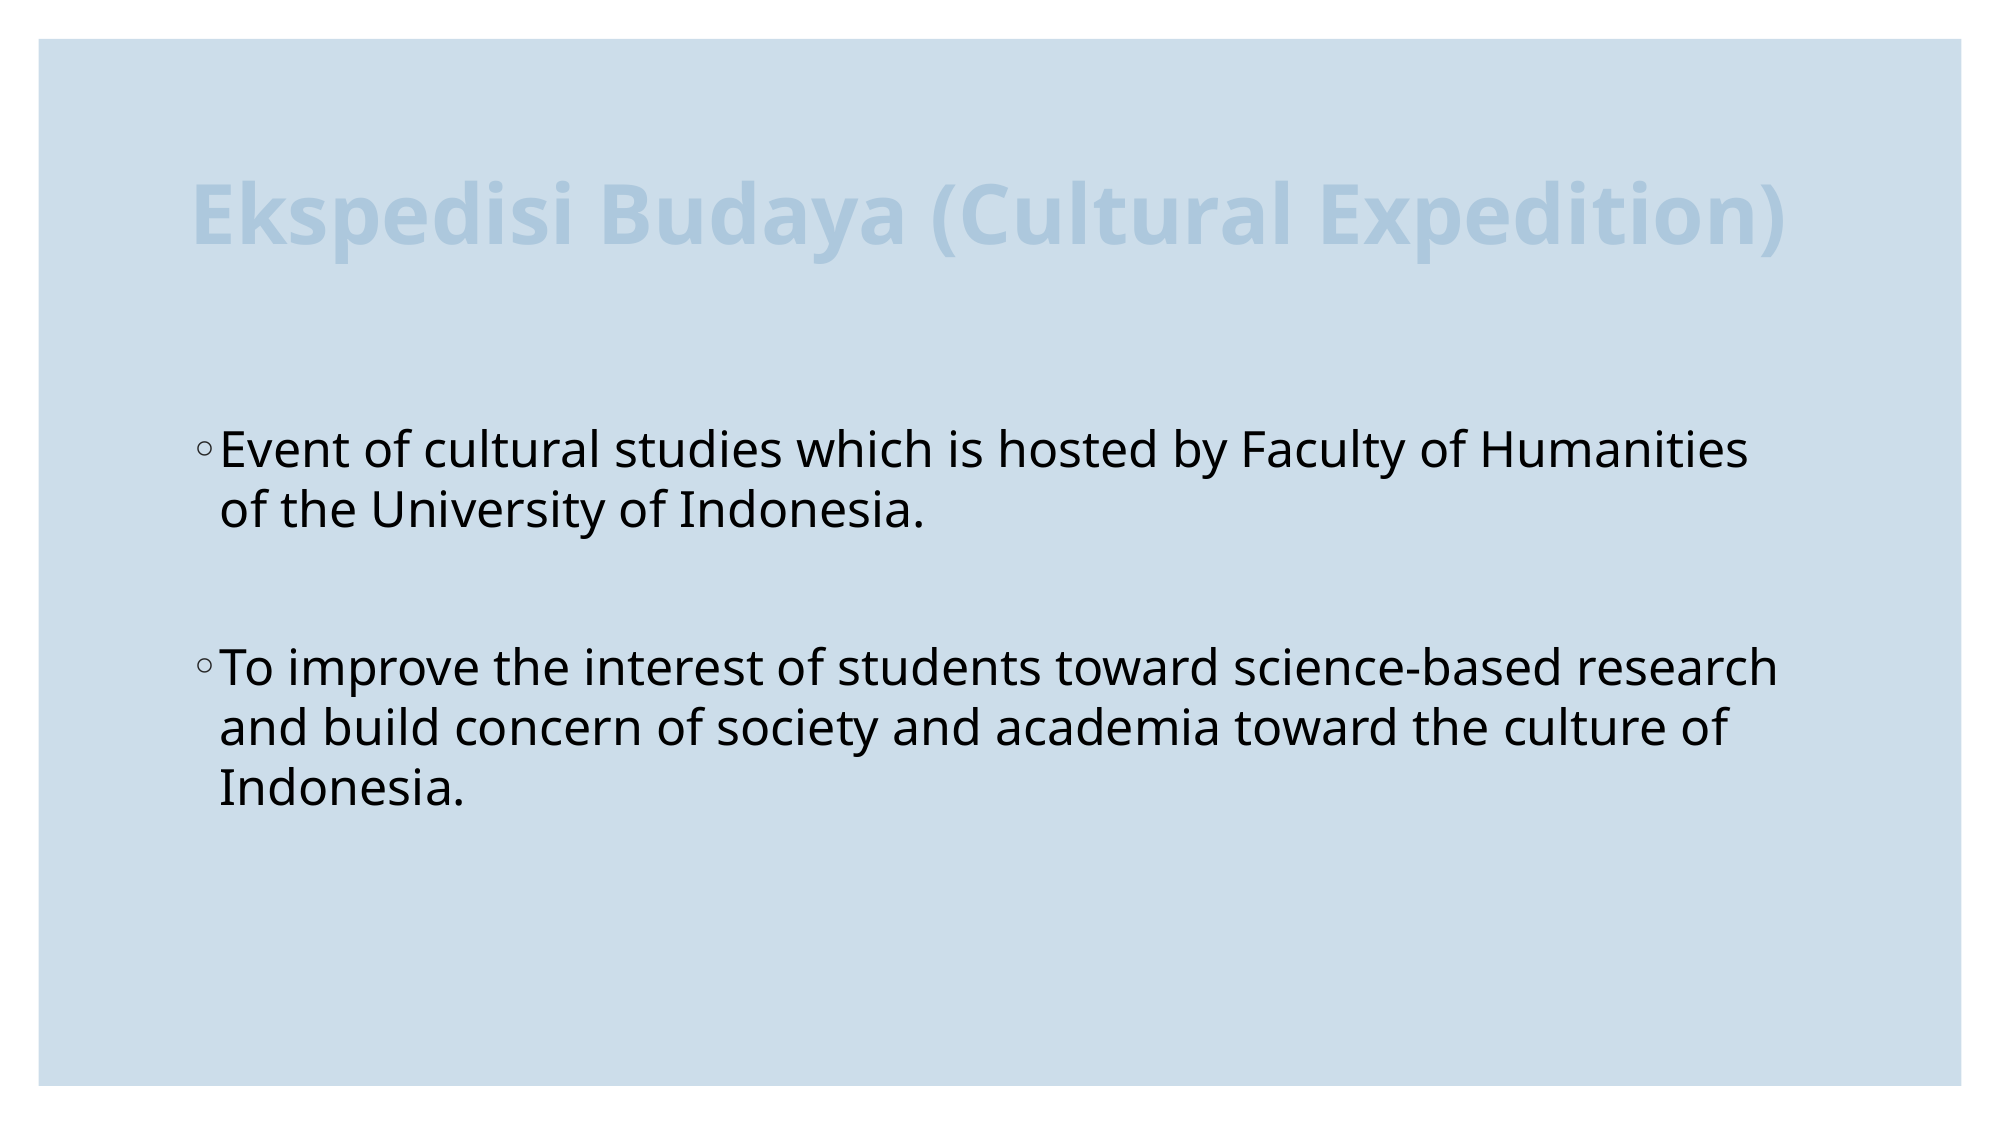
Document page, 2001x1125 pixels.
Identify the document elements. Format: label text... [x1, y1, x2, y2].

list Event of cultural studies which is hosted by Faculty of Humanities of the University of Indonesia. To improve the interest of students toward science-based research and build concern of society and academia toward the culture of Indonesia. [174, 410, 1825, 1056]
title Ekspedisi Budaya (Cultural Expedition) [174, 105, 1825, 331]
